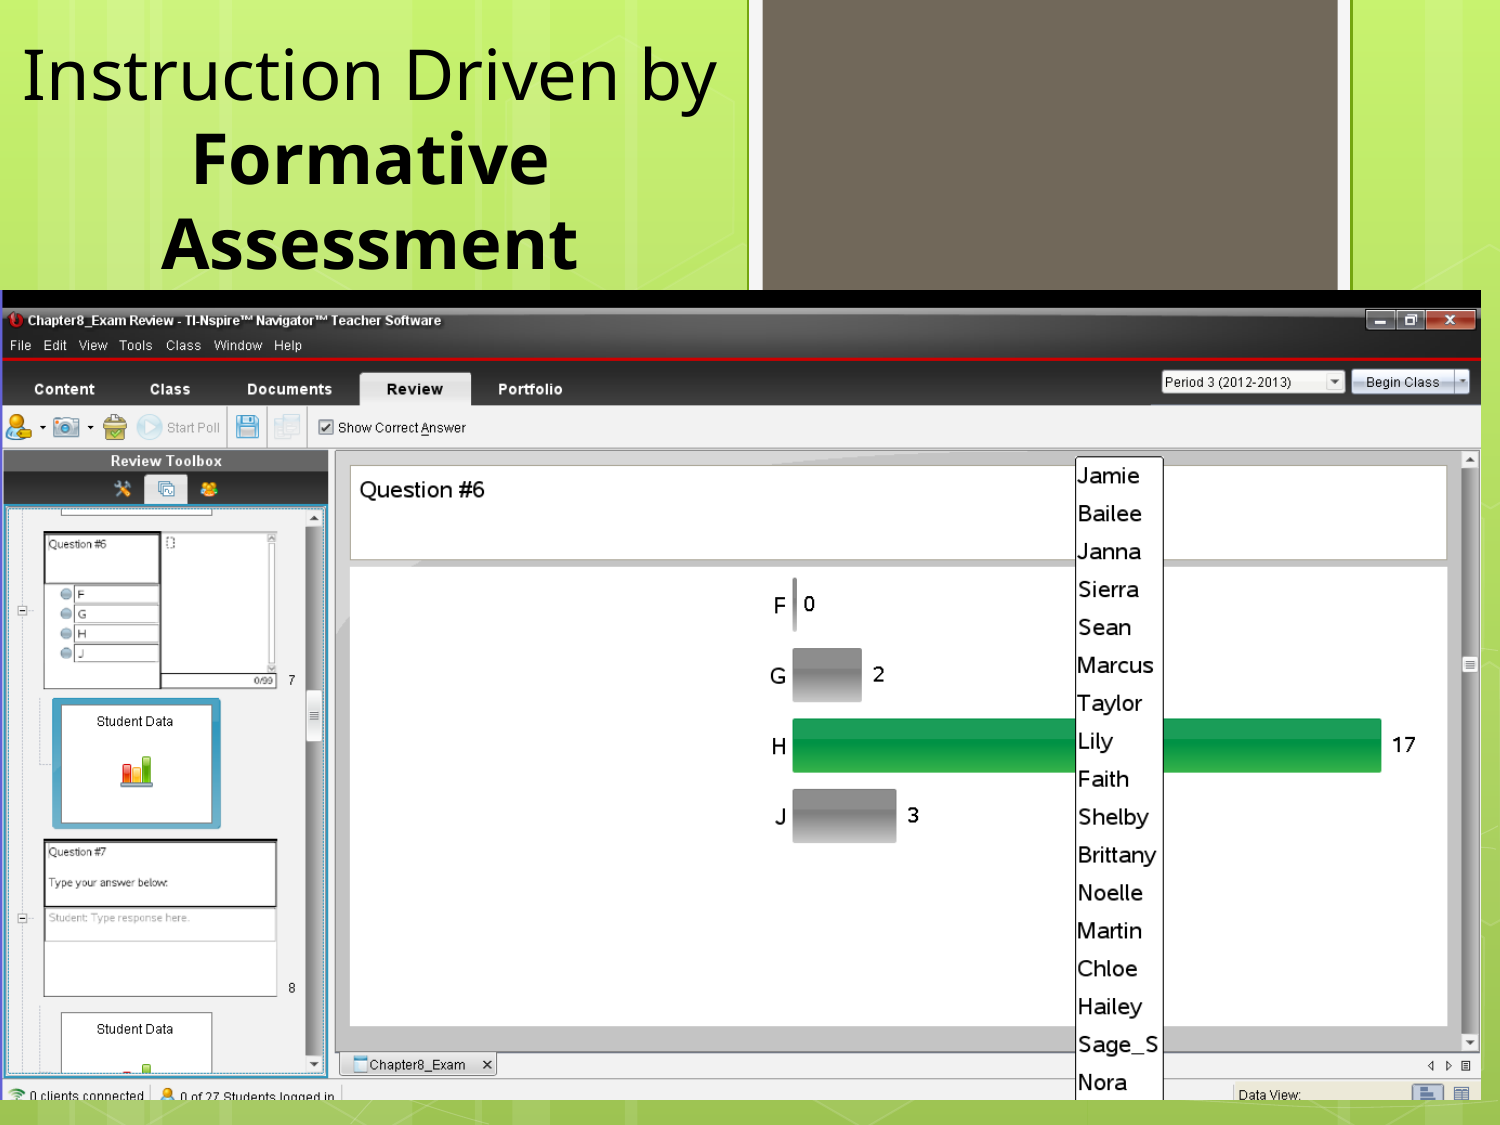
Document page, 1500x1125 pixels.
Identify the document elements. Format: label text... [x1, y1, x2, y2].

picture [0, 290, 1482, 1100]
title Instruction Driven by Formative Assessment [0, 0, 741, 289]
